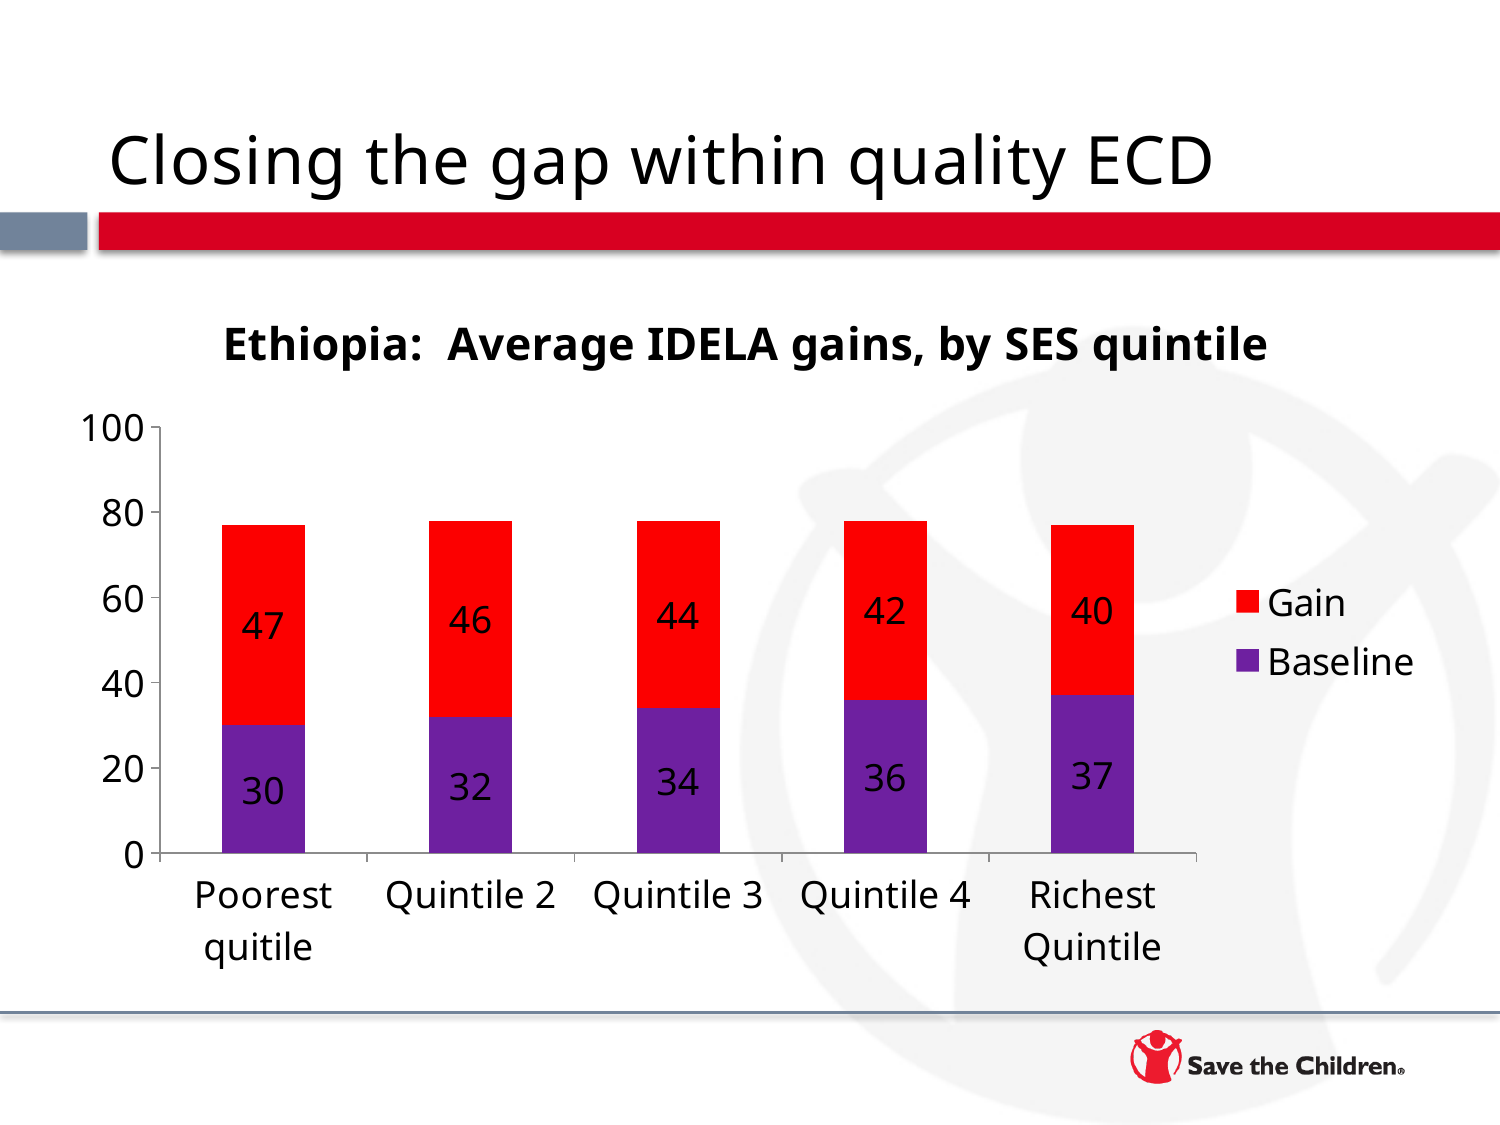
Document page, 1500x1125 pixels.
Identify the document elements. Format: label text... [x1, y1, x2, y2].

picture [0, 0, 1500, 1011]
picture [0, 1014, 1500, 1125]
title Closing the gap within quality ECD [94, 66, 1474, 206]
chart [51, 276, 1441, 986]
